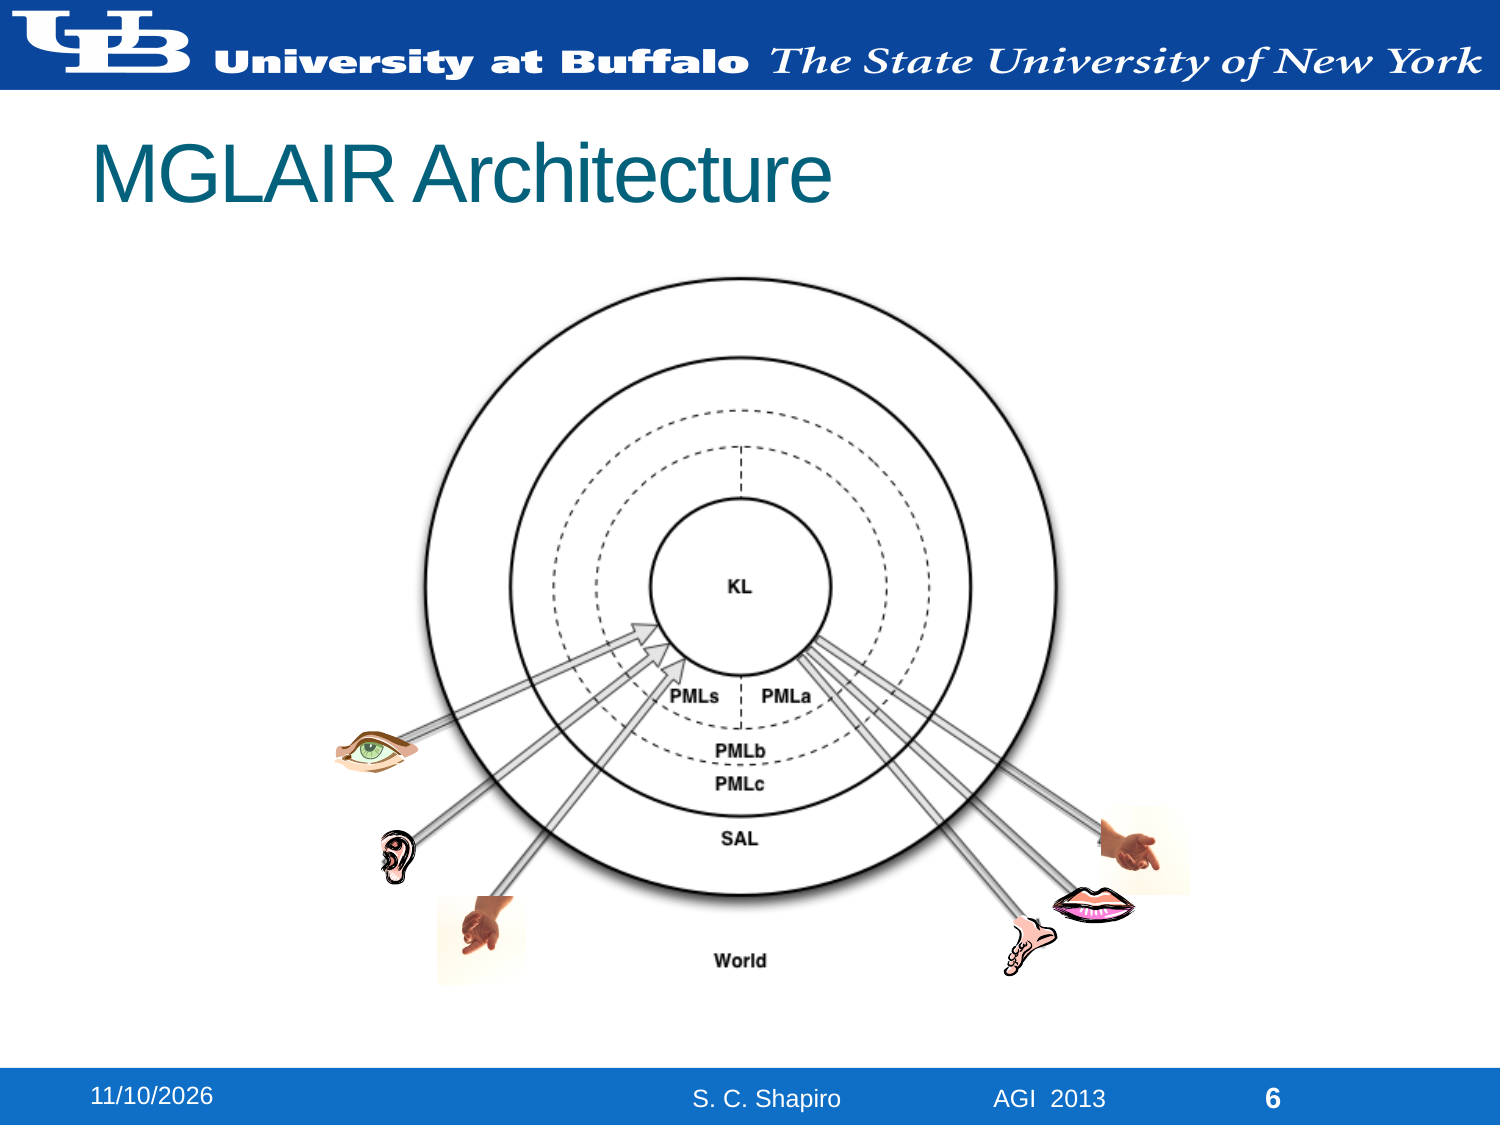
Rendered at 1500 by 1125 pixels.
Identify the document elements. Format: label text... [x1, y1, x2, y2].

picture [0, 0, 1500, 90]
picture [334, 257, 1190, 988]
title MGLAIR Architecture [75, 87, 1425, 250]
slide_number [75, 1068, 550, 1122]
footer S. C. Shapiro AGI 2013 [562, 1071, 1238, 1125]
slide_number 6 [1250, 1069, 1425, 1124]
